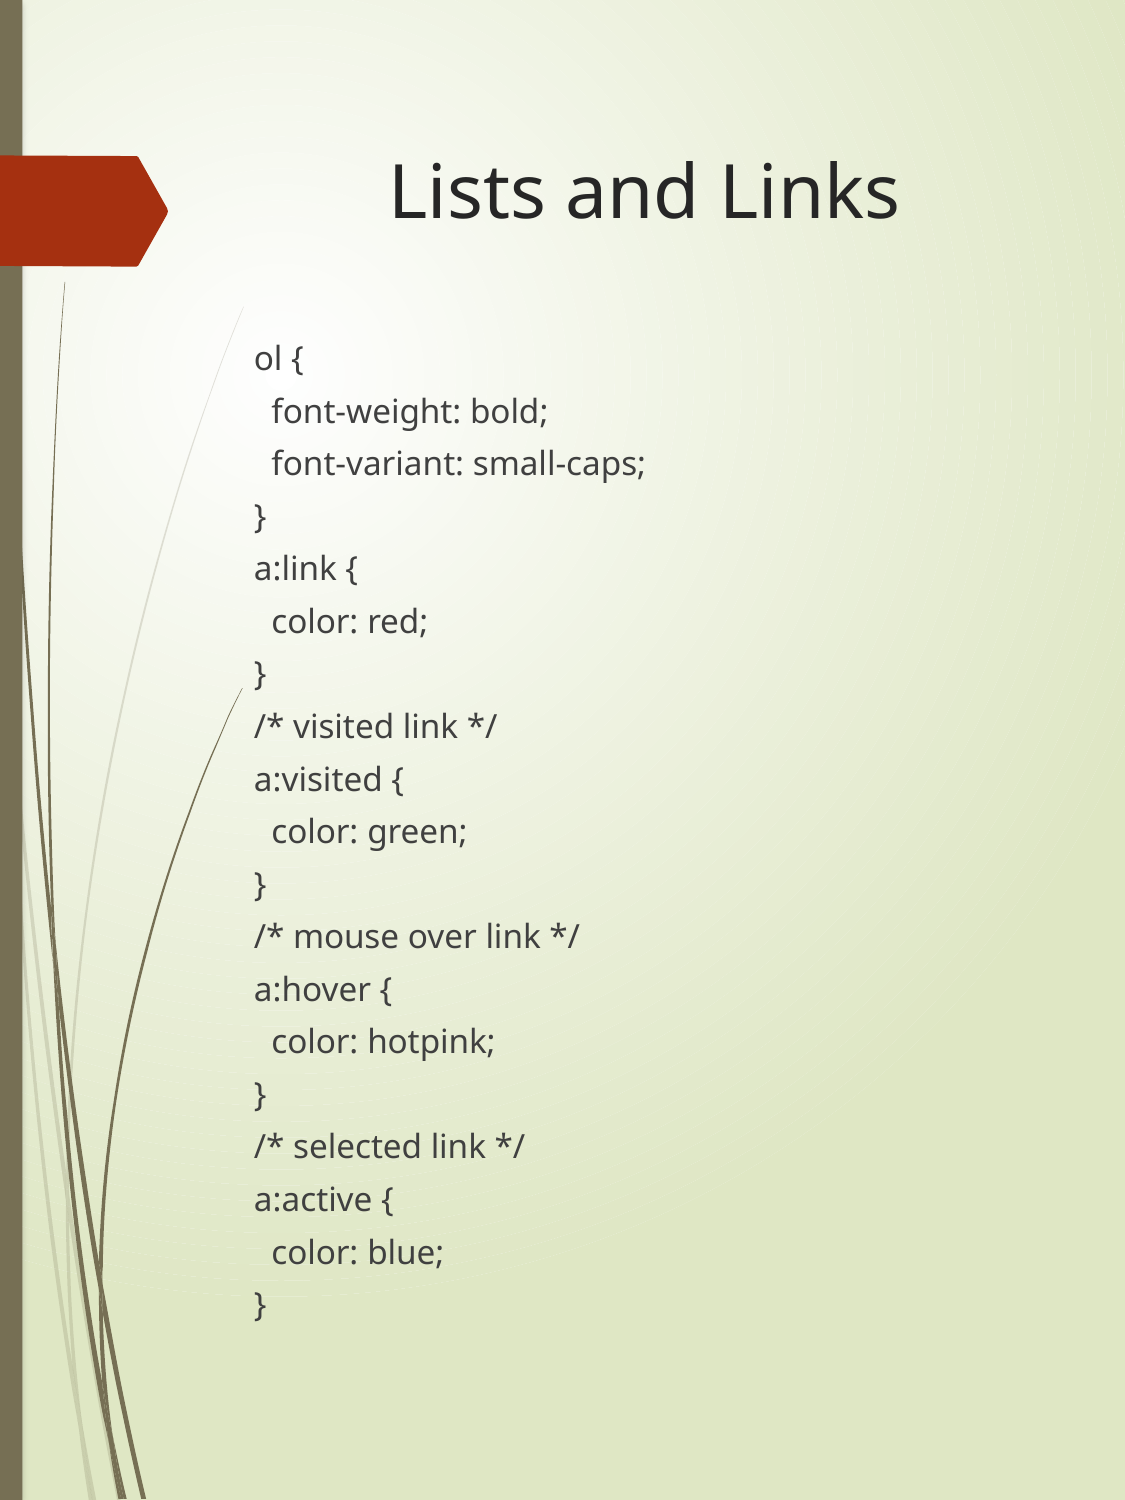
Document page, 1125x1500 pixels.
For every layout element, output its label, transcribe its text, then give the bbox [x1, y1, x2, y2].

title Lists and Links [239, 136, 1050, 293]
list ol { font-weight: bold; font-variant: small-caps; } a:link { color: red; } /* visited link */ a:visited { color: green; } /* mouse over link */ a:hover { color: hotpink; } /* selected link */ a:active { color: blue; } [238, 329, 1050, 1342]
